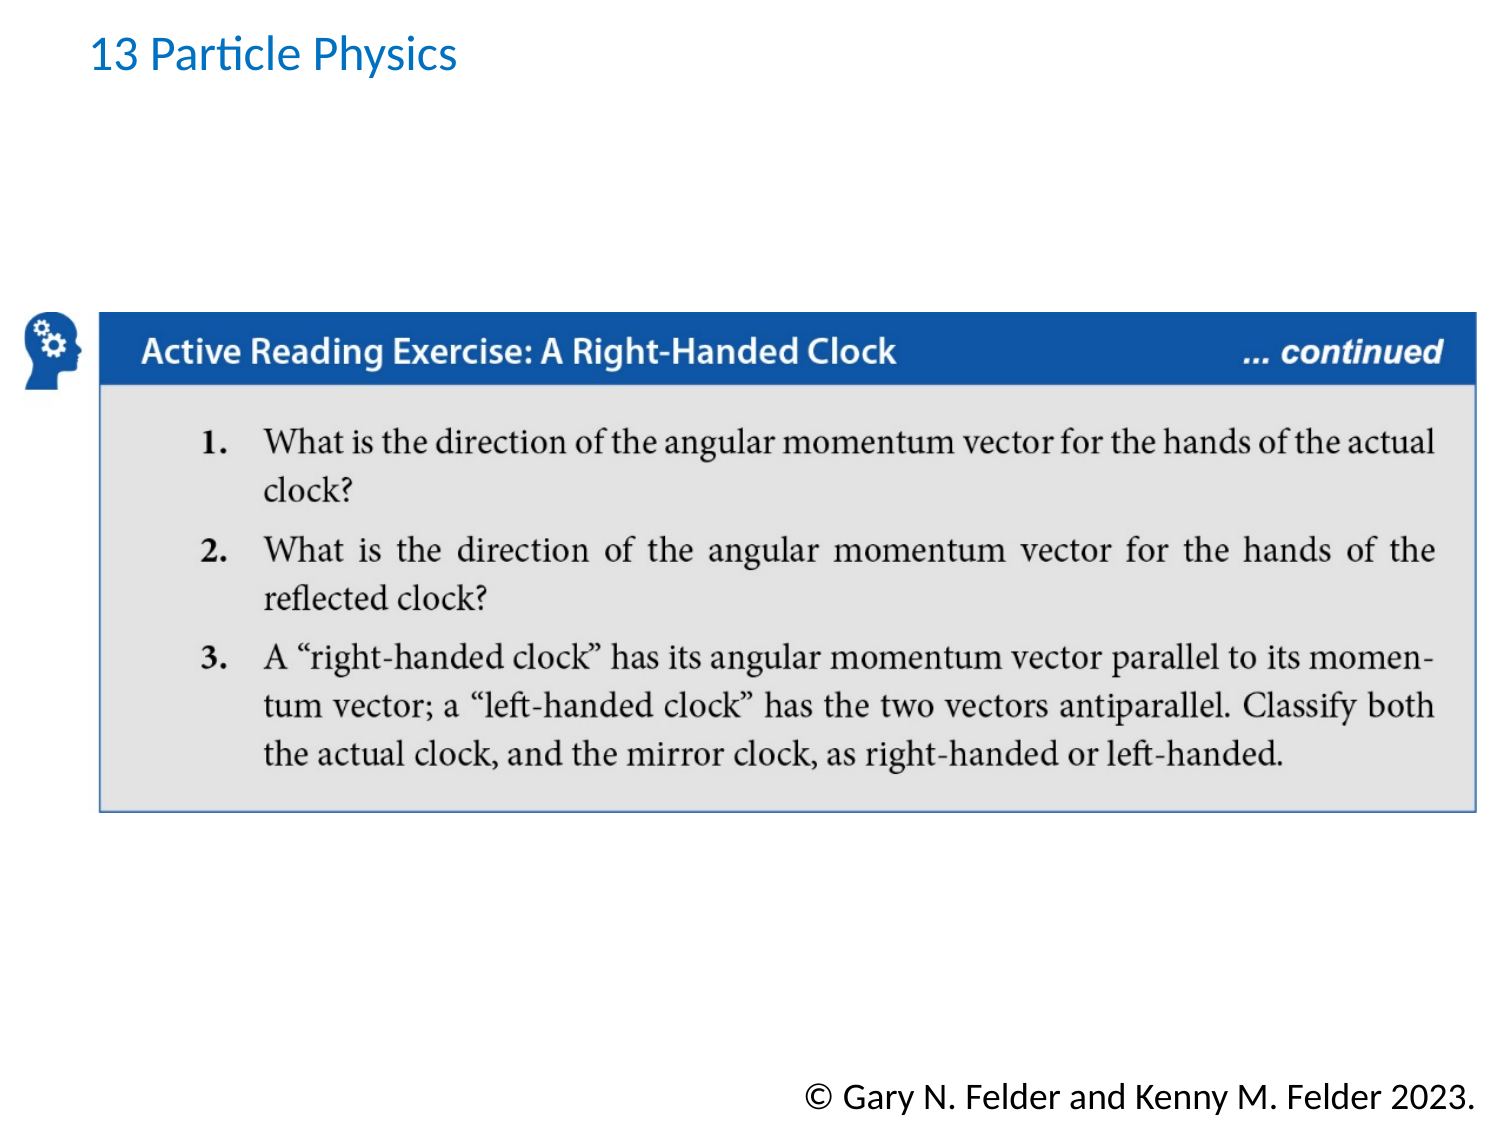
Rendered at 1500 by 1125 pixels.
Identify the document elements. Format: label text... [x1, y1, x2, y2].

text_box 13 Particle Physics [73, 13, 1421, 89]
picture [24, 312, 1477, 813]
text_box © Gary N. Felder and Kenny M. Felder 2023. [786, 1064, 1500, 1124]
